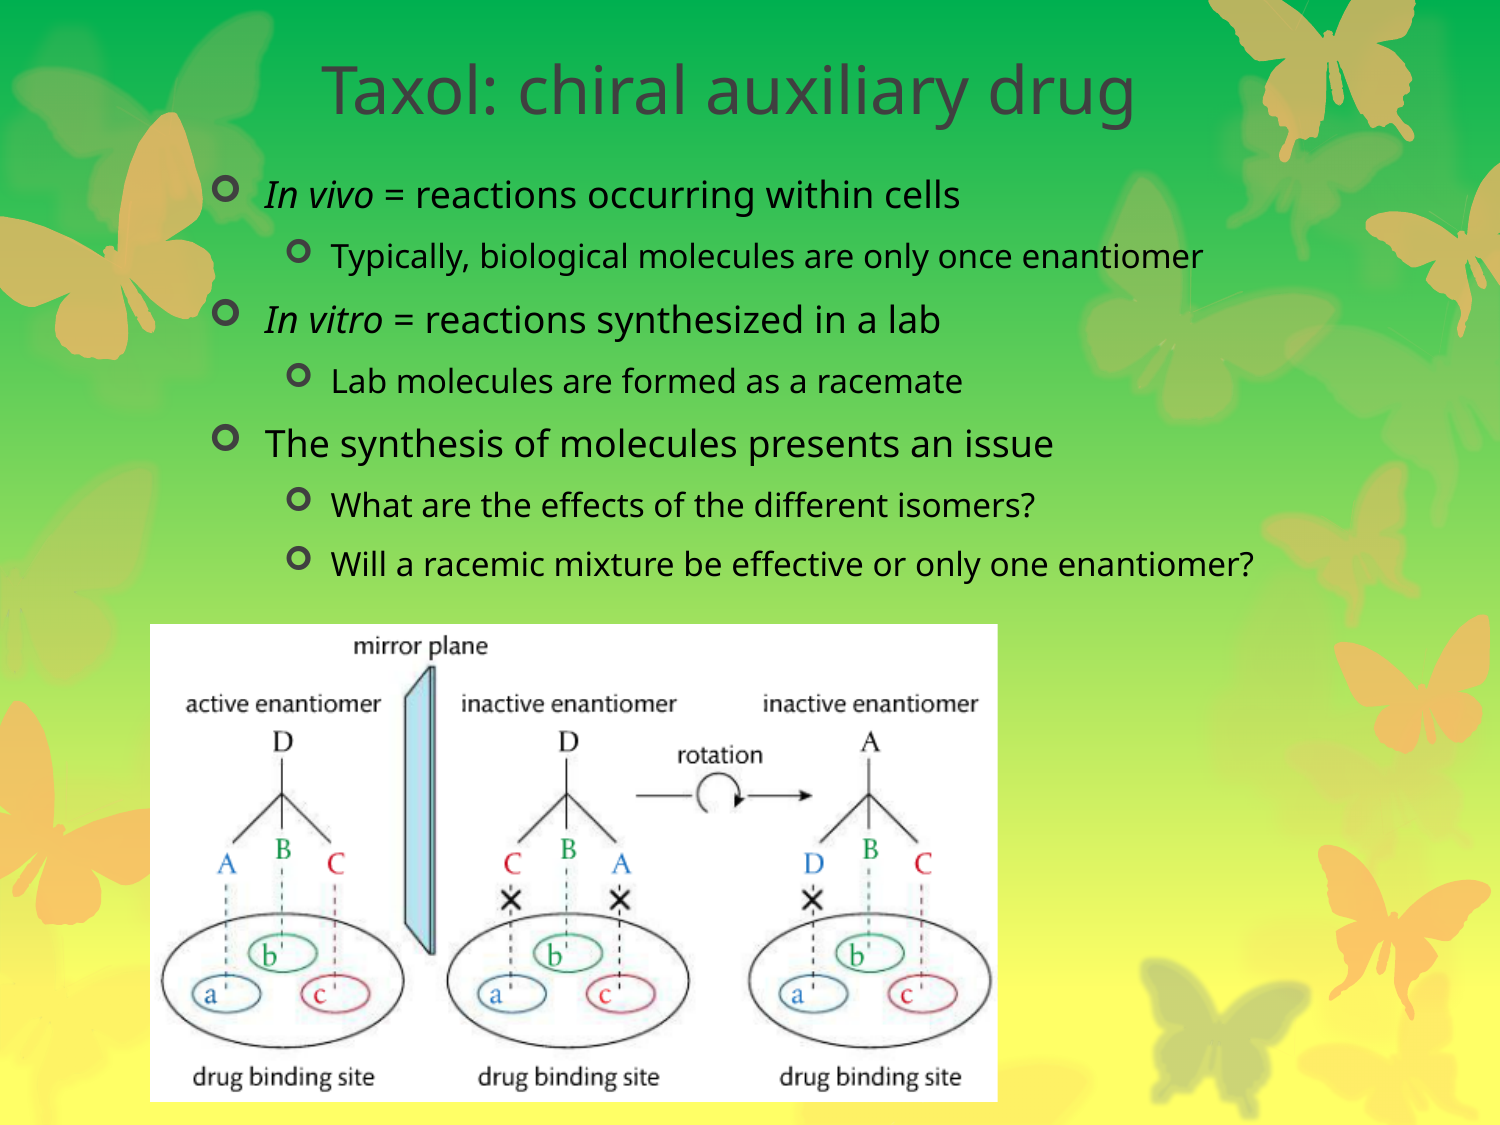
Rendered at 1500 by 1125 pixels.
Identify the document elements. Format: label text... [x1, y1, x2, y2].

picture [149, 624, 999, 1102]
list In vivo = reactions occurring within cells Typically, biological molecules are only once enantiomer In vitro = reactions synthesized in a lab Lab molecules are formed as a racemate The synthesis of molecules presents an issue What are the effects of the different isomers? Will a racemic mixture be effective or only one enantiomer? [193, 163, 1363, 888]
title Taxol: chiral auxiliary drug [306, 12, 1238, 163]
